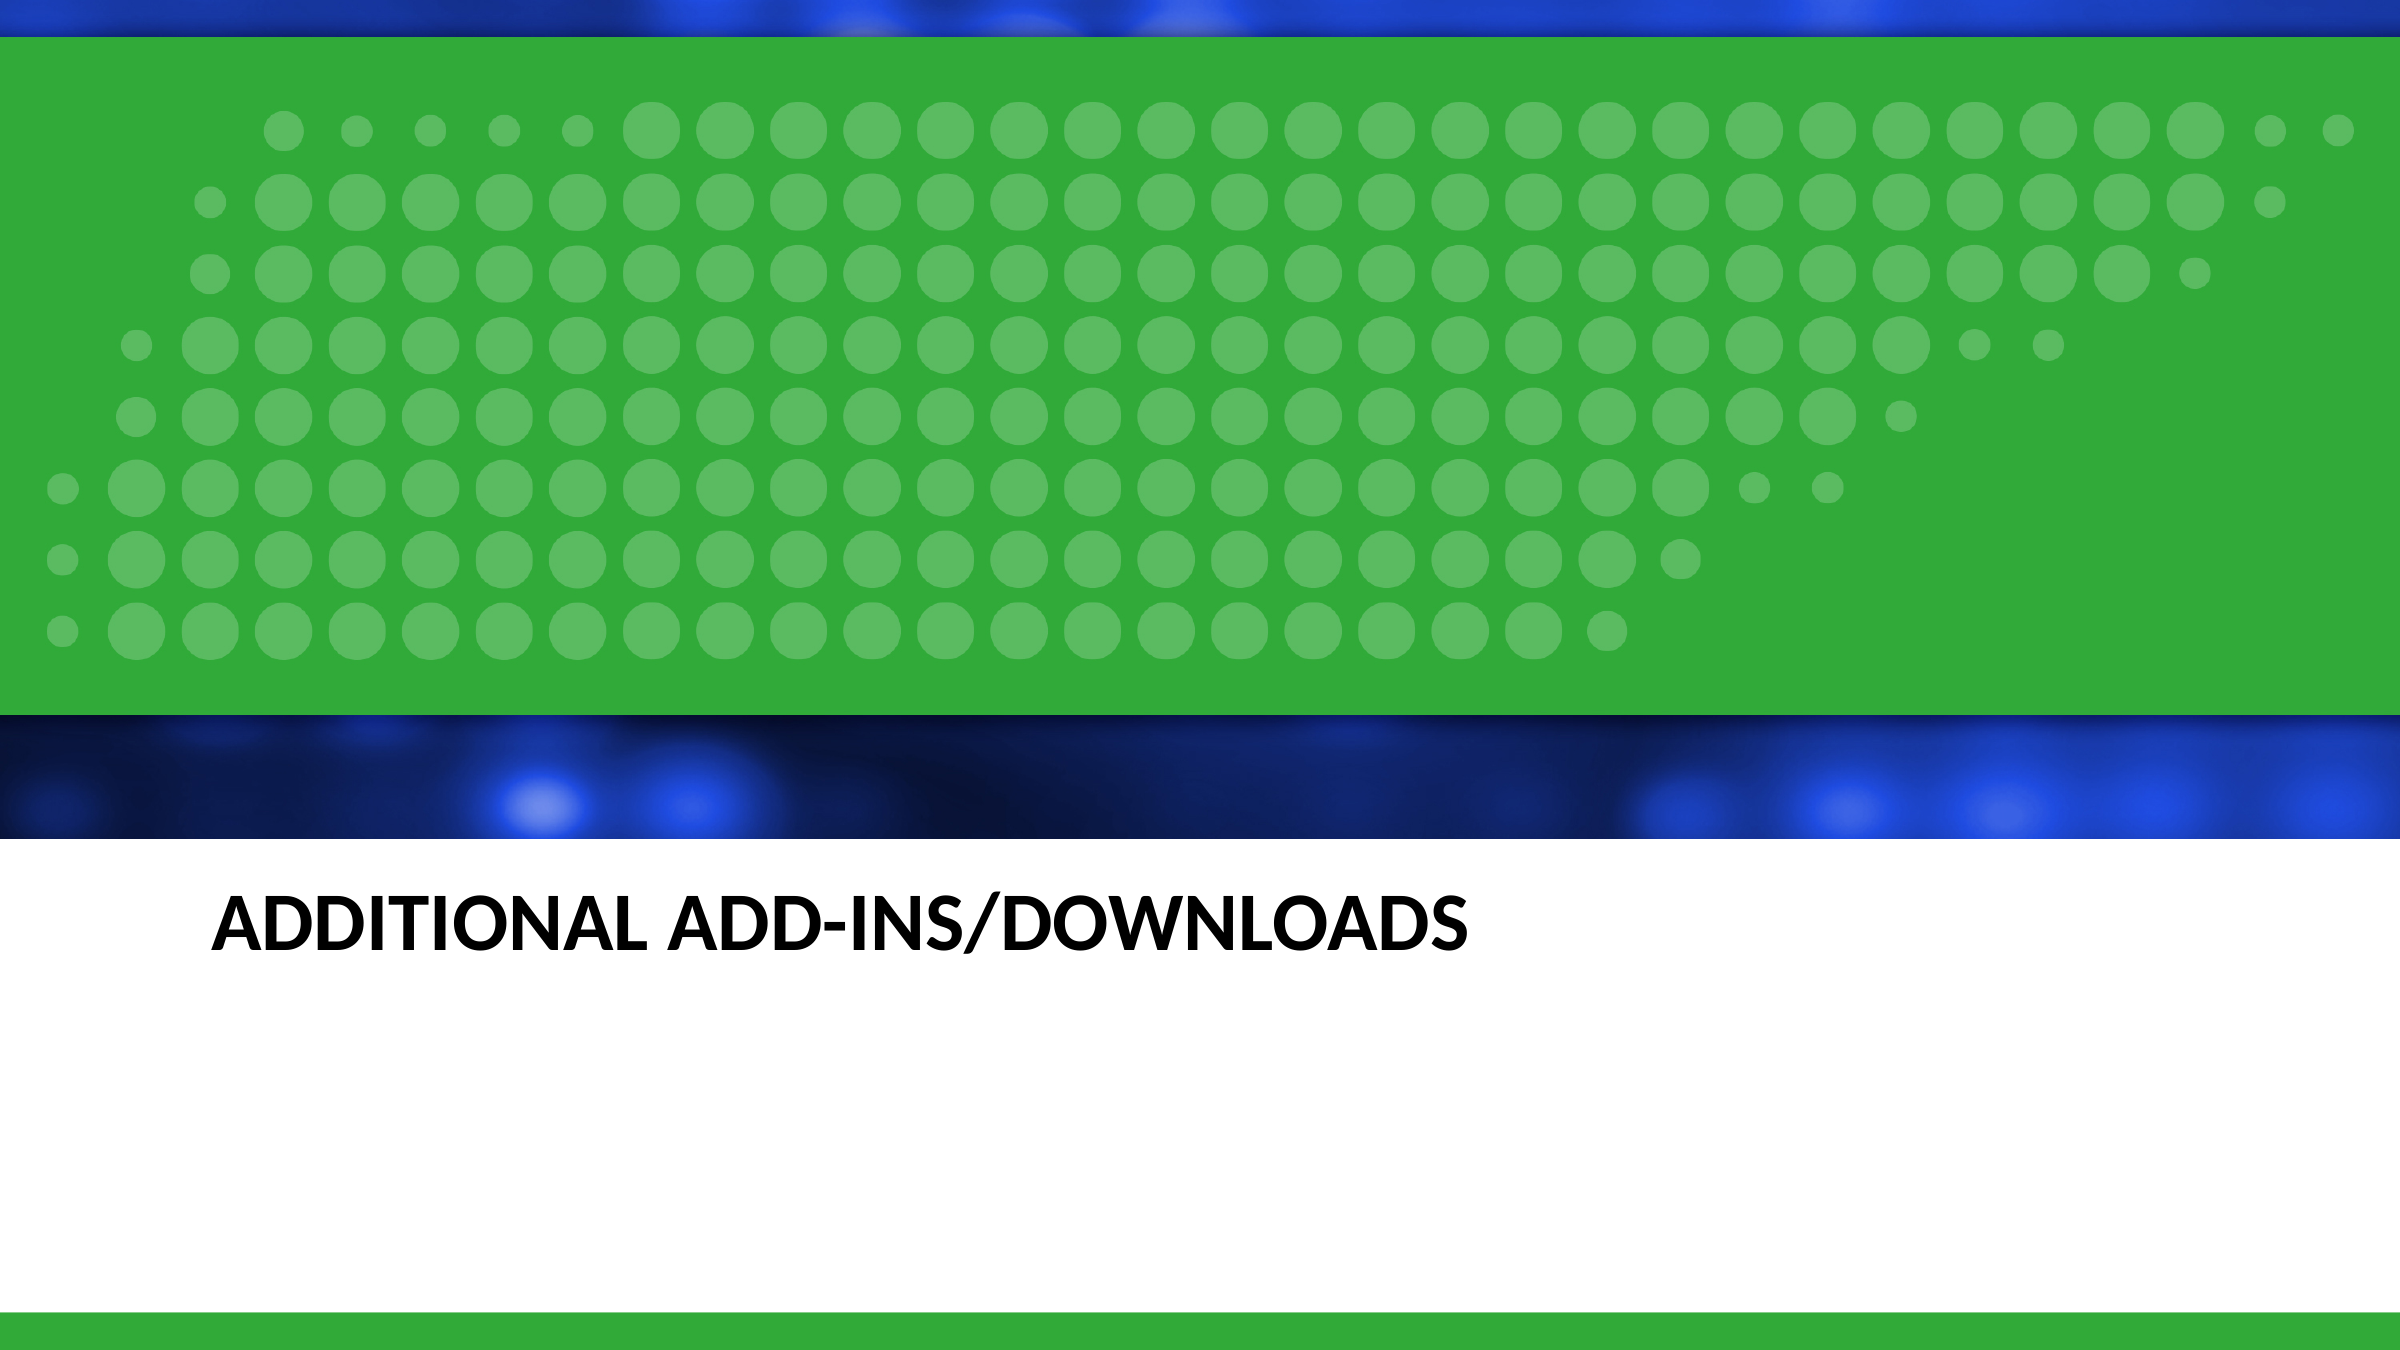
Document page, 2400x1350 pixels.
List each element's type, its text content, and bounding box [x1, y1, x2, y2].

title Additional Add-ins/downloads [189, 856, 2230, 1125]
picture [0, 0, 2400, 839]
